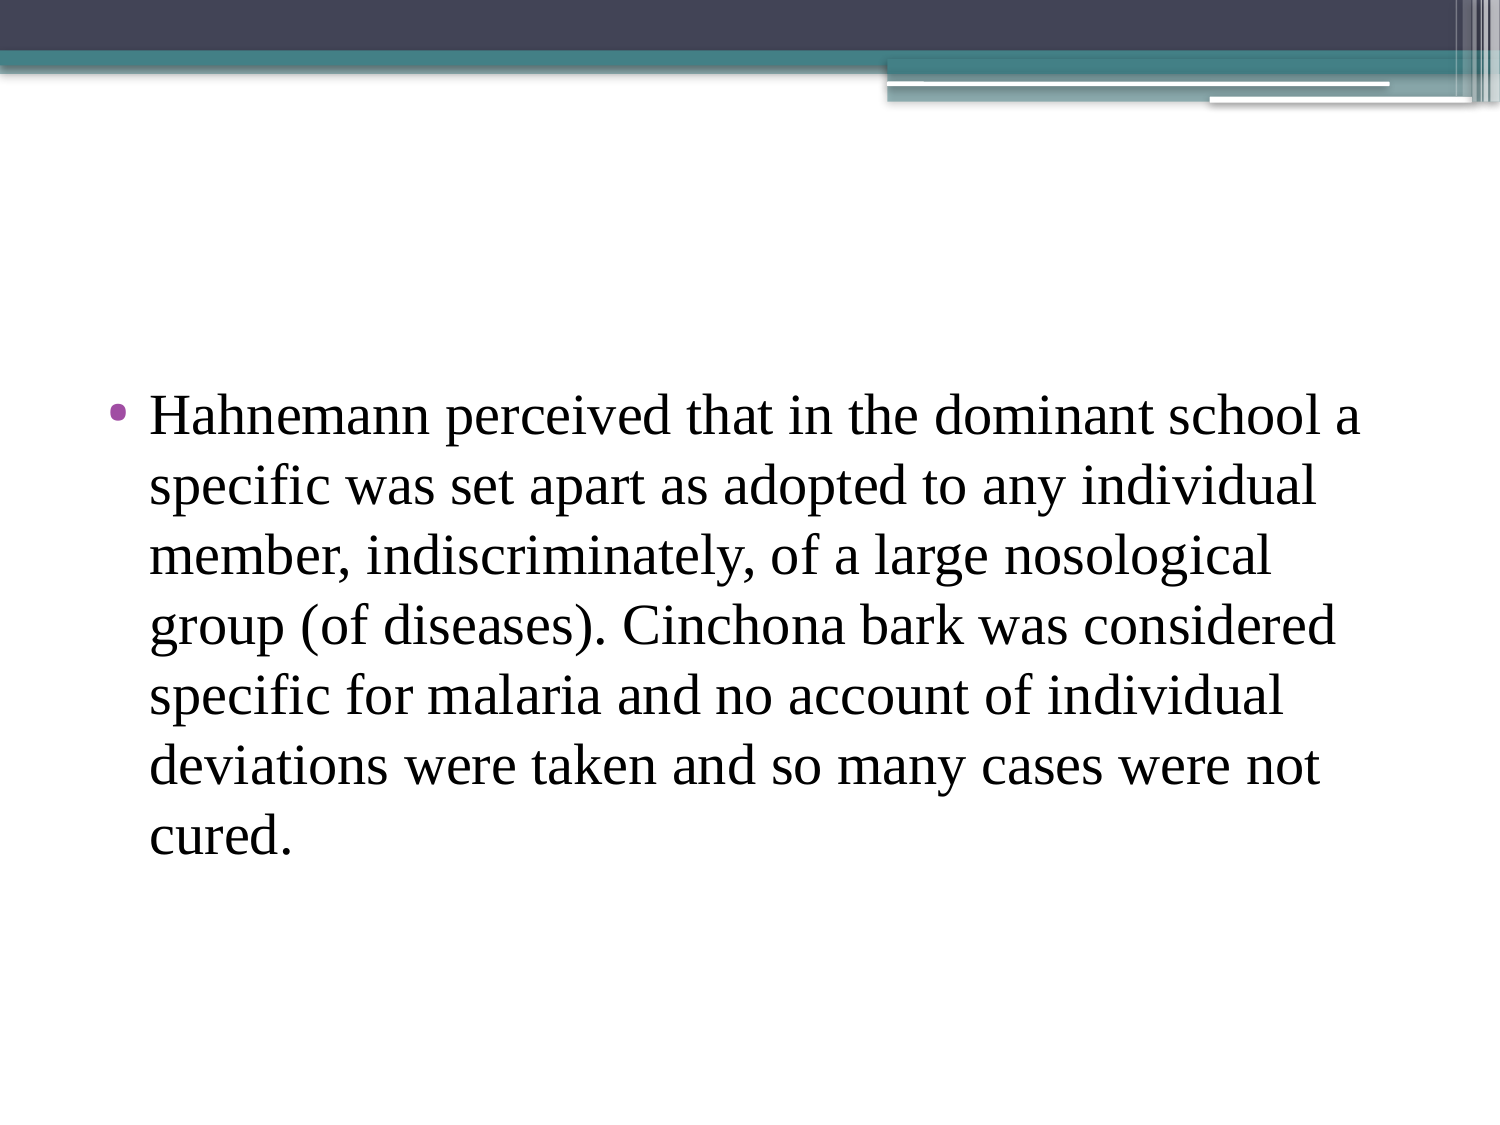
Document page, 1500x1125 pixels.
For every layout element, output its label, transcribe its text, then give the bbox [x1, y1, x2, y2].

list Hahnemann perceived that in the dominant school a specific was set apart as adopted to any individual member, indiscriminately, of a large nosological group (of diseases). Cinchona bark was considered specific for malaria and no account of individual deviations were taken and so many cases were not cured. [75, 368, 1425, 1079]
